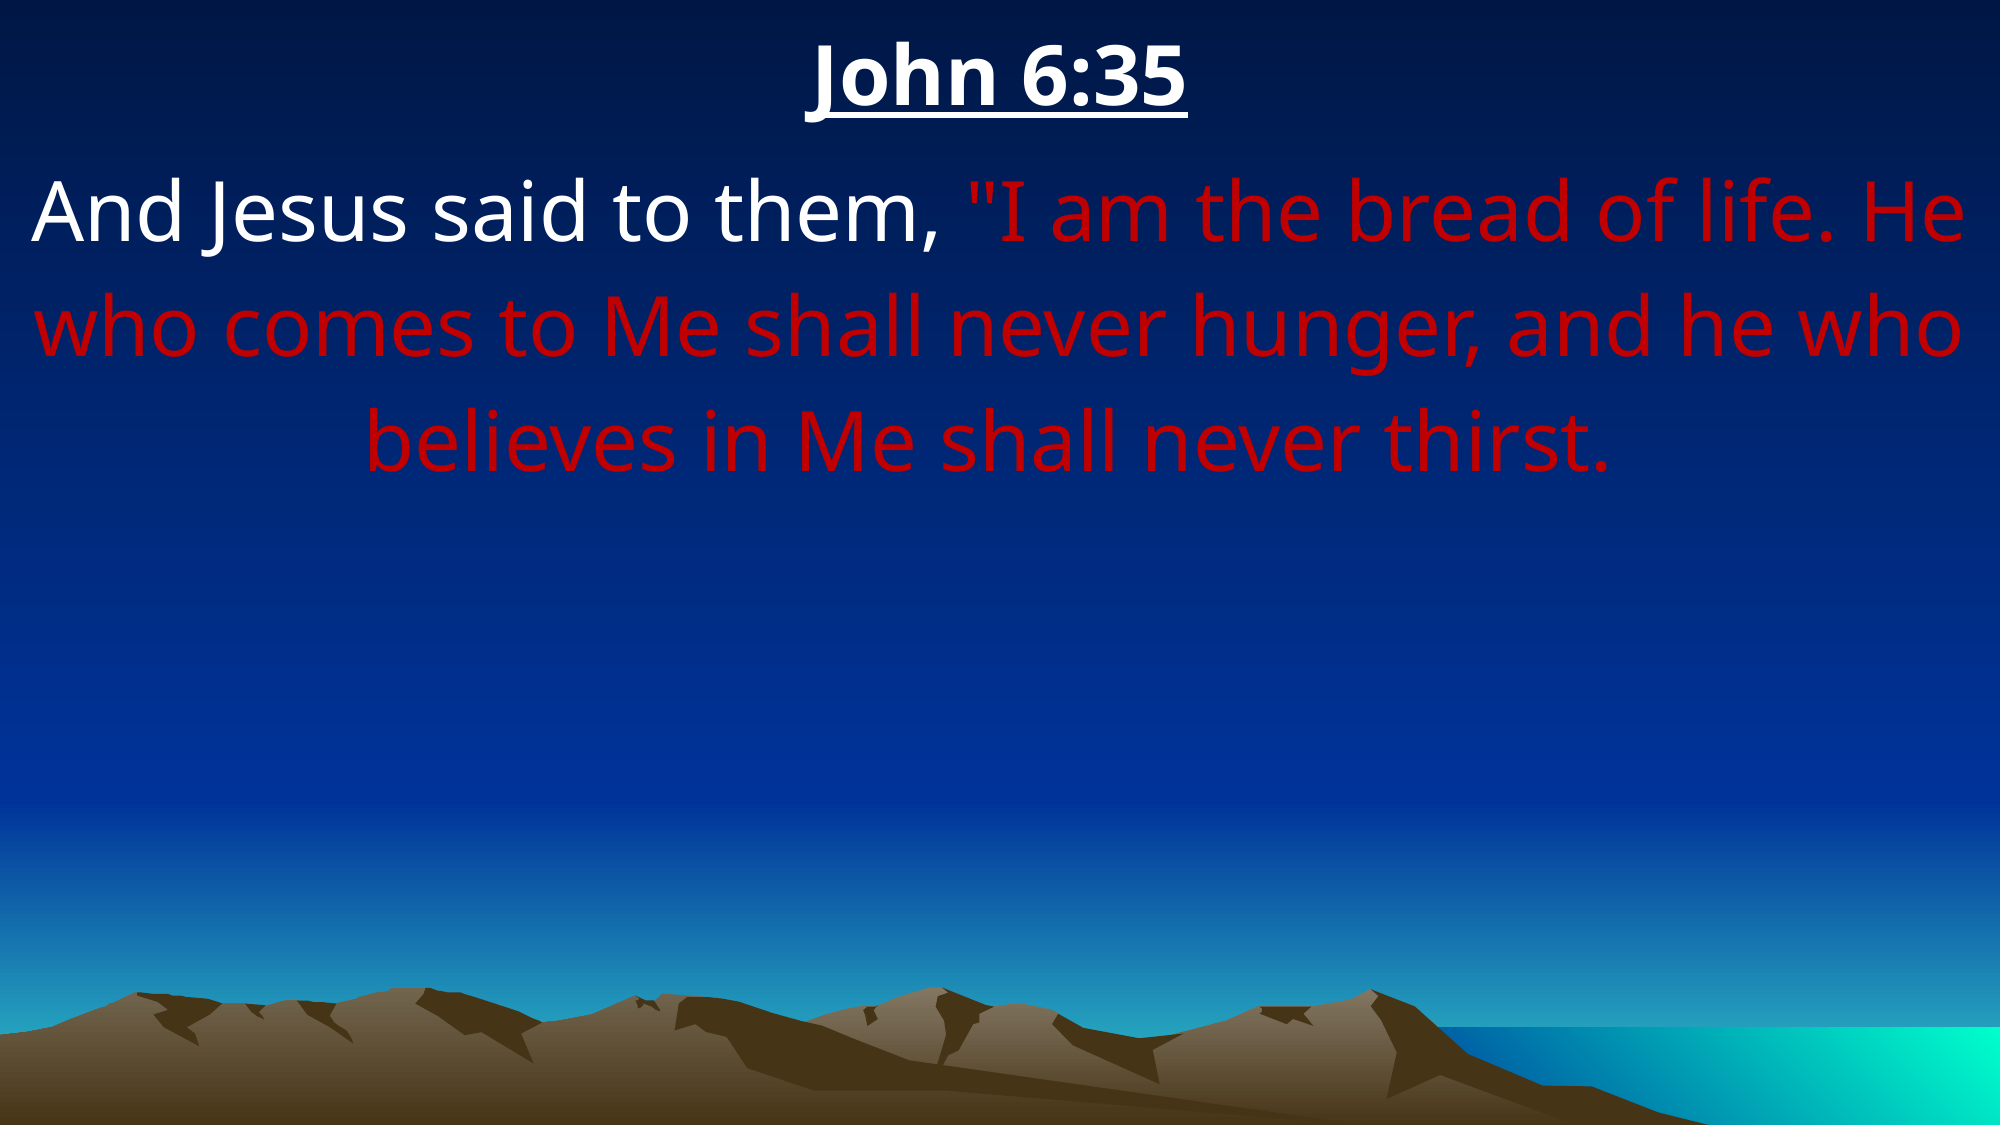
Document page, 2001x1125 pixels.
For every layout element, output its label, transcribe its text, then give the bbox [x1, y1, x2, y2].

text_box John 6:35 And Jesus said to them, "I am the bread of life. He who comes to Me shall never hunger, and he who believes in Me shall never thirst. [0, 0, 2000, 900]
